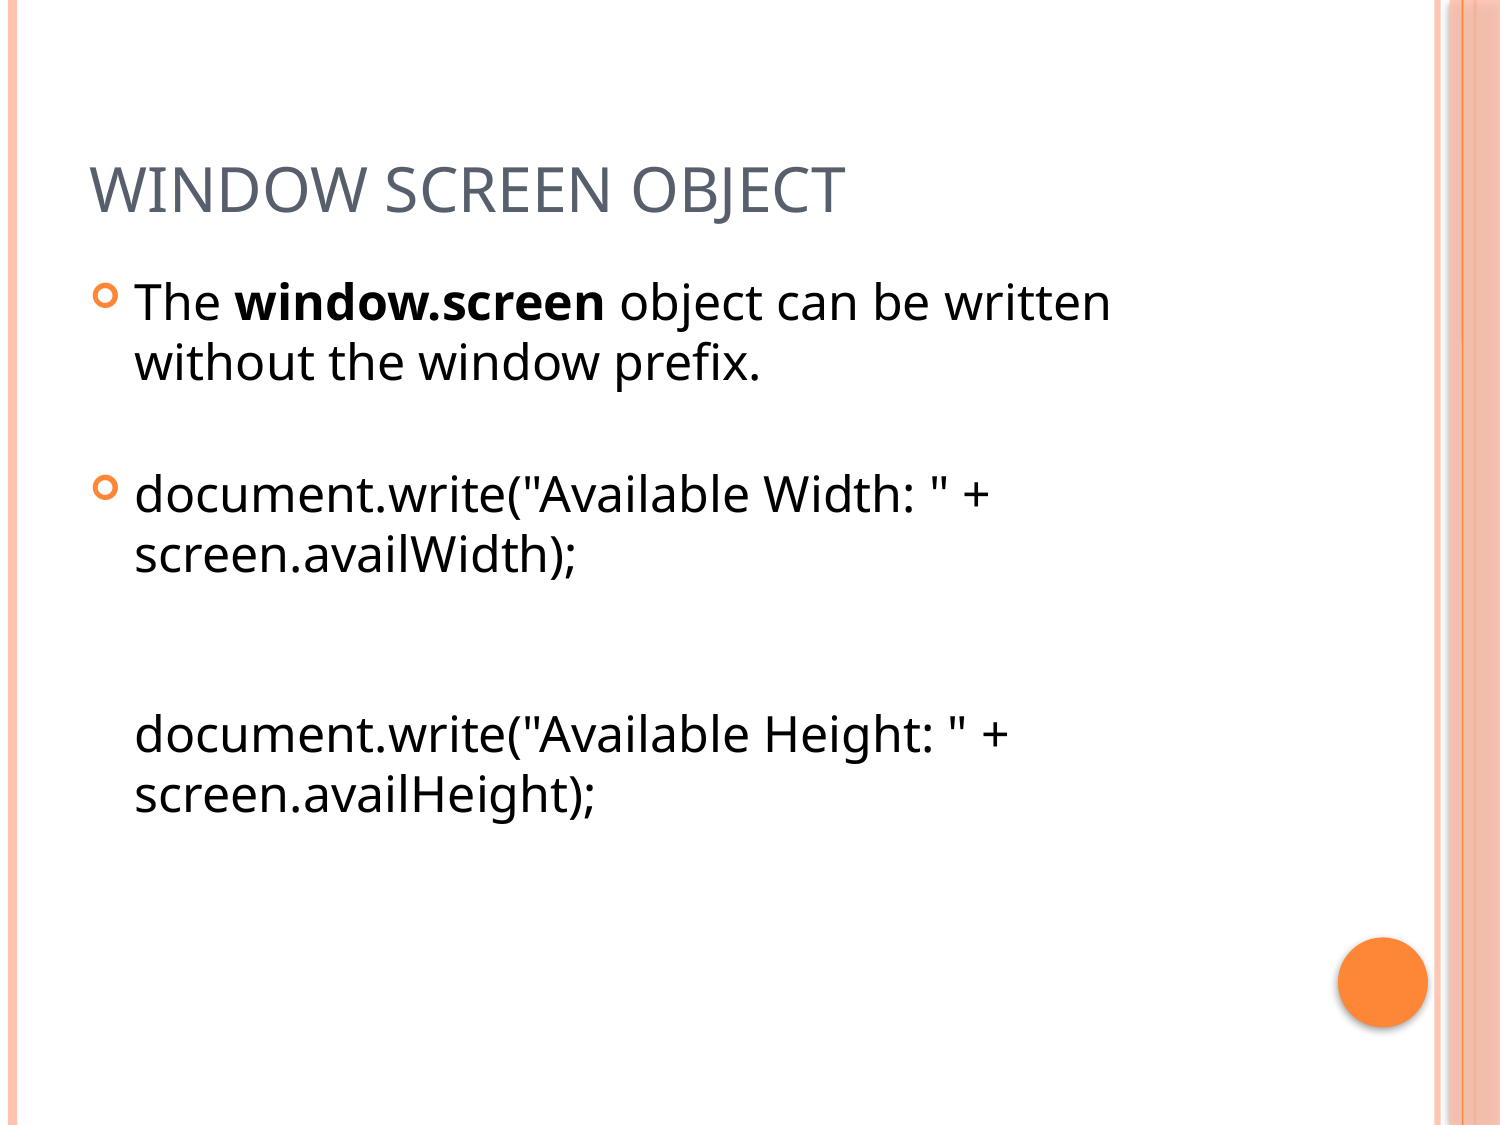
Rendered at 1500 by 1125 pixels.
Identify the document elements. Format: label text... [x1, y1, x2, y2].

list The window.screen object can be written without the window prefix. document.write("Available Width: " + screen.availWidth); document.write("Available Height: " + screen.availHeight); [75, 262, 1300, 1062]
title Window Screen Object [75, 45, 1300, 233]
